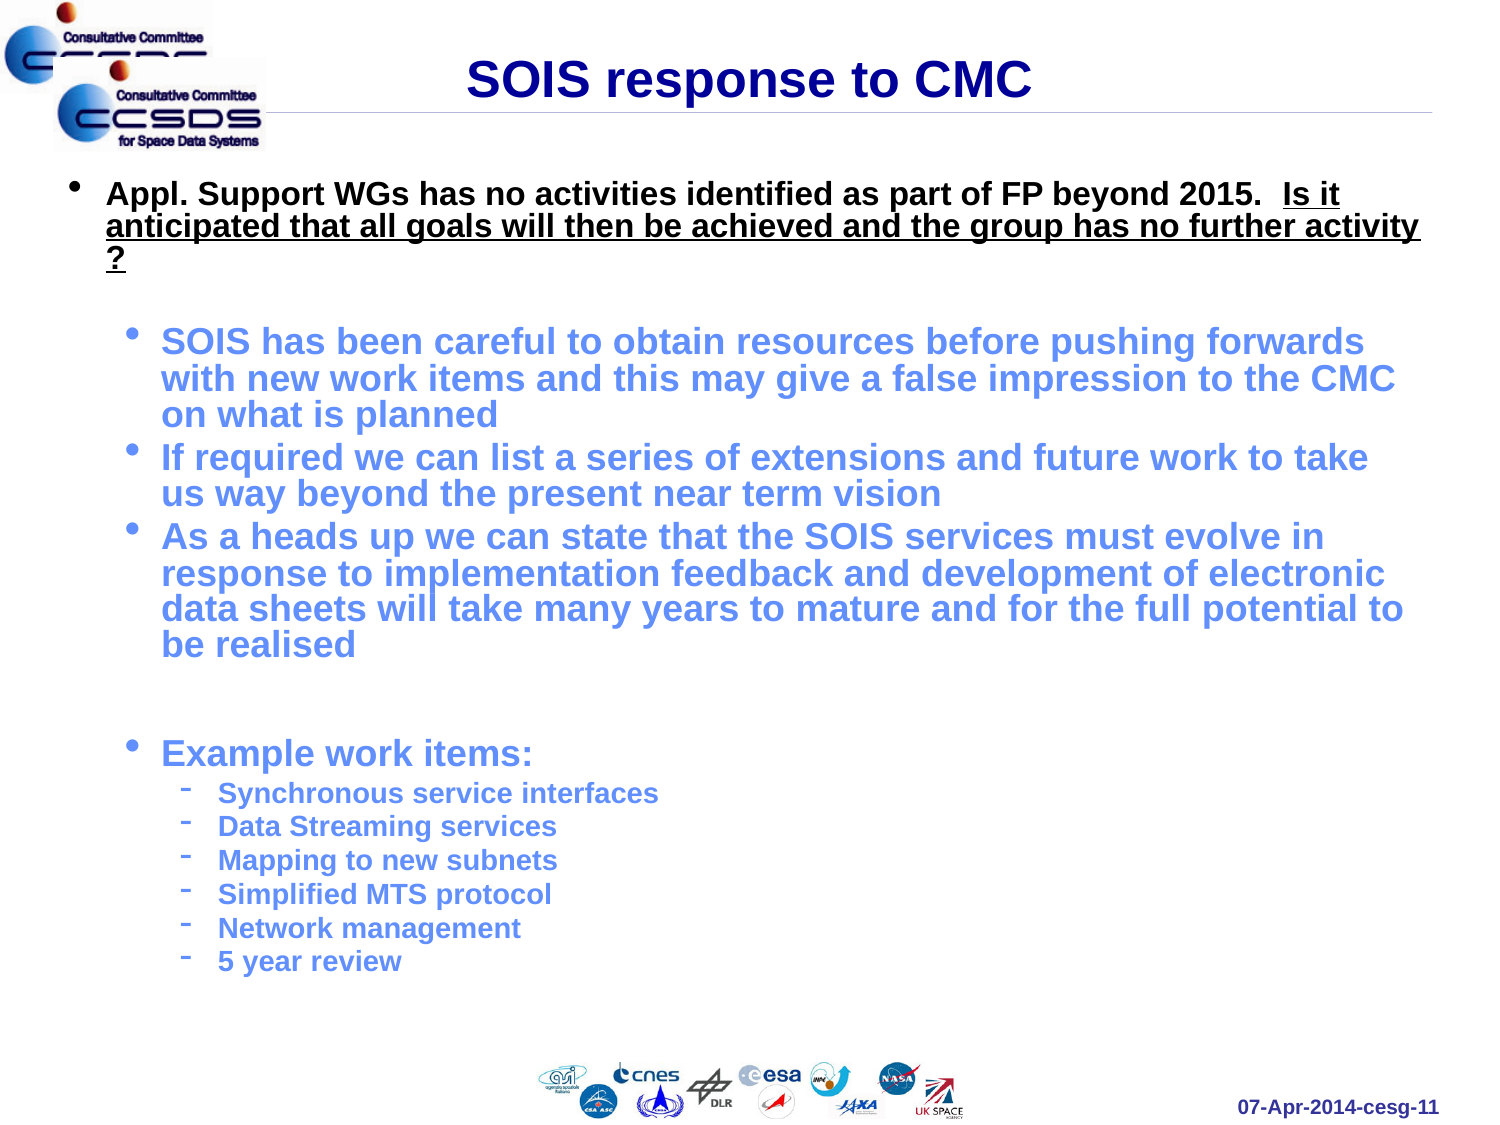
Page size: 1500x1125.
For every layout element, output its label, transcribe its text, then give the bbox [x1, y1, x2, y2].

picture [0, 0, 266, 152]
list Appl. Support WGs has no activities identified as part of FP beyond 2015. Is it anticipated that all goals will then be achieved and the group has no further activity ? SOIS has been careful to obtain resources before pushing forwards with new work items and this may give a false impression to the CMC on what is planned If required we can list a series of extensions and future work to take us way beyond the present near term vision As a heads up we can state that the SOIS services must evolve in response to implementation feedback and development of electronic data sheets will take many years to mature and for the full potential to be realised Example work items: Synchronous service interfaces Data Streaming services Mapping to new subnets Simplified MTS protocol Network management 5 year review [53, 172, 1437, 1094]
title SOIS response to CMC [75, 45, 1425, 172]
picture [537, 1094, 963, 1119]
